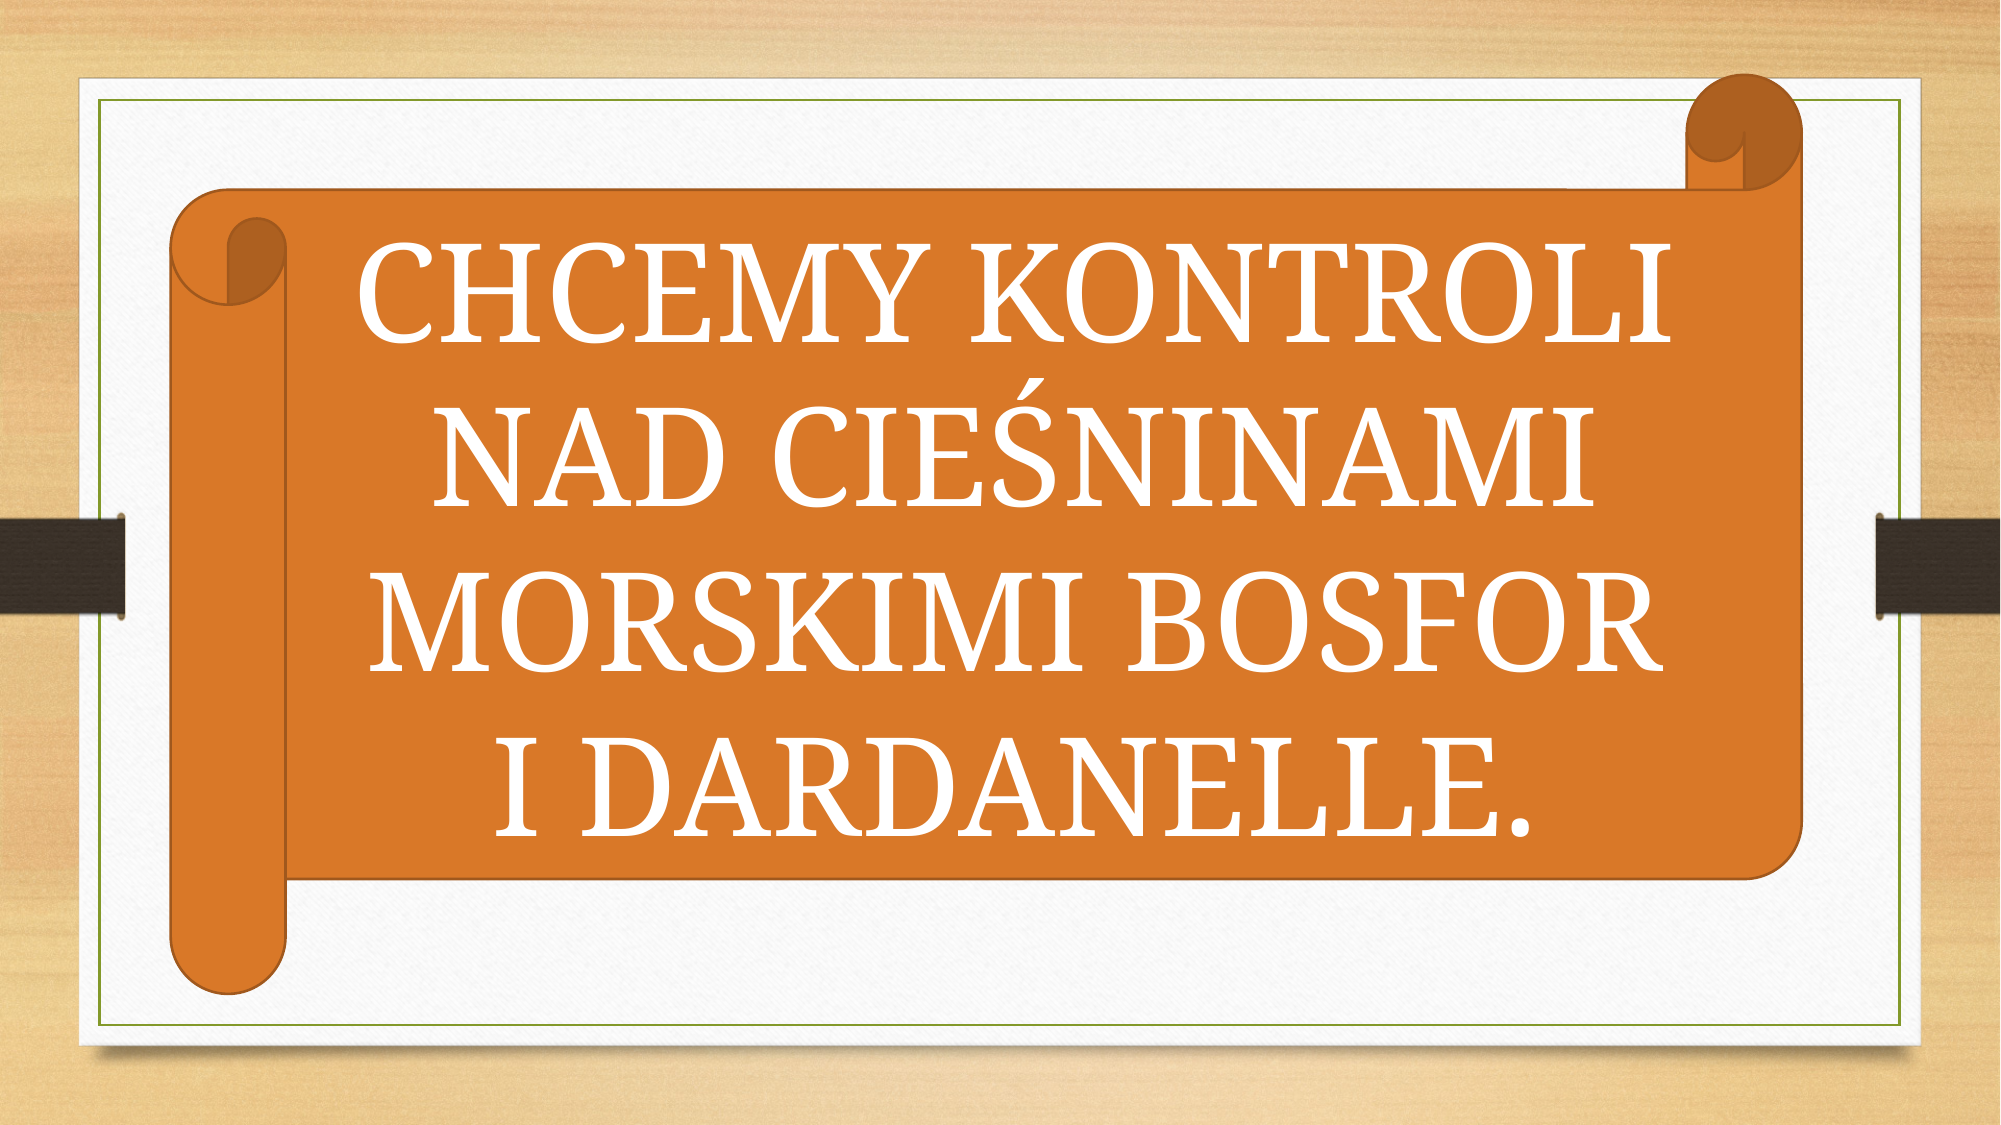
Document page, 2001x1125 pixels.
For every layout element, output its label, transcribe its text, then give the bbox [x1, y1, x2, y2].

text_box CHCEMY KONTROLI NAD CIEŚNINAMI MORSKIMI BOSFOR I DARDANELLE. [169, 73, 1804, 996]
picture [0, 0, 2001, 1125]
